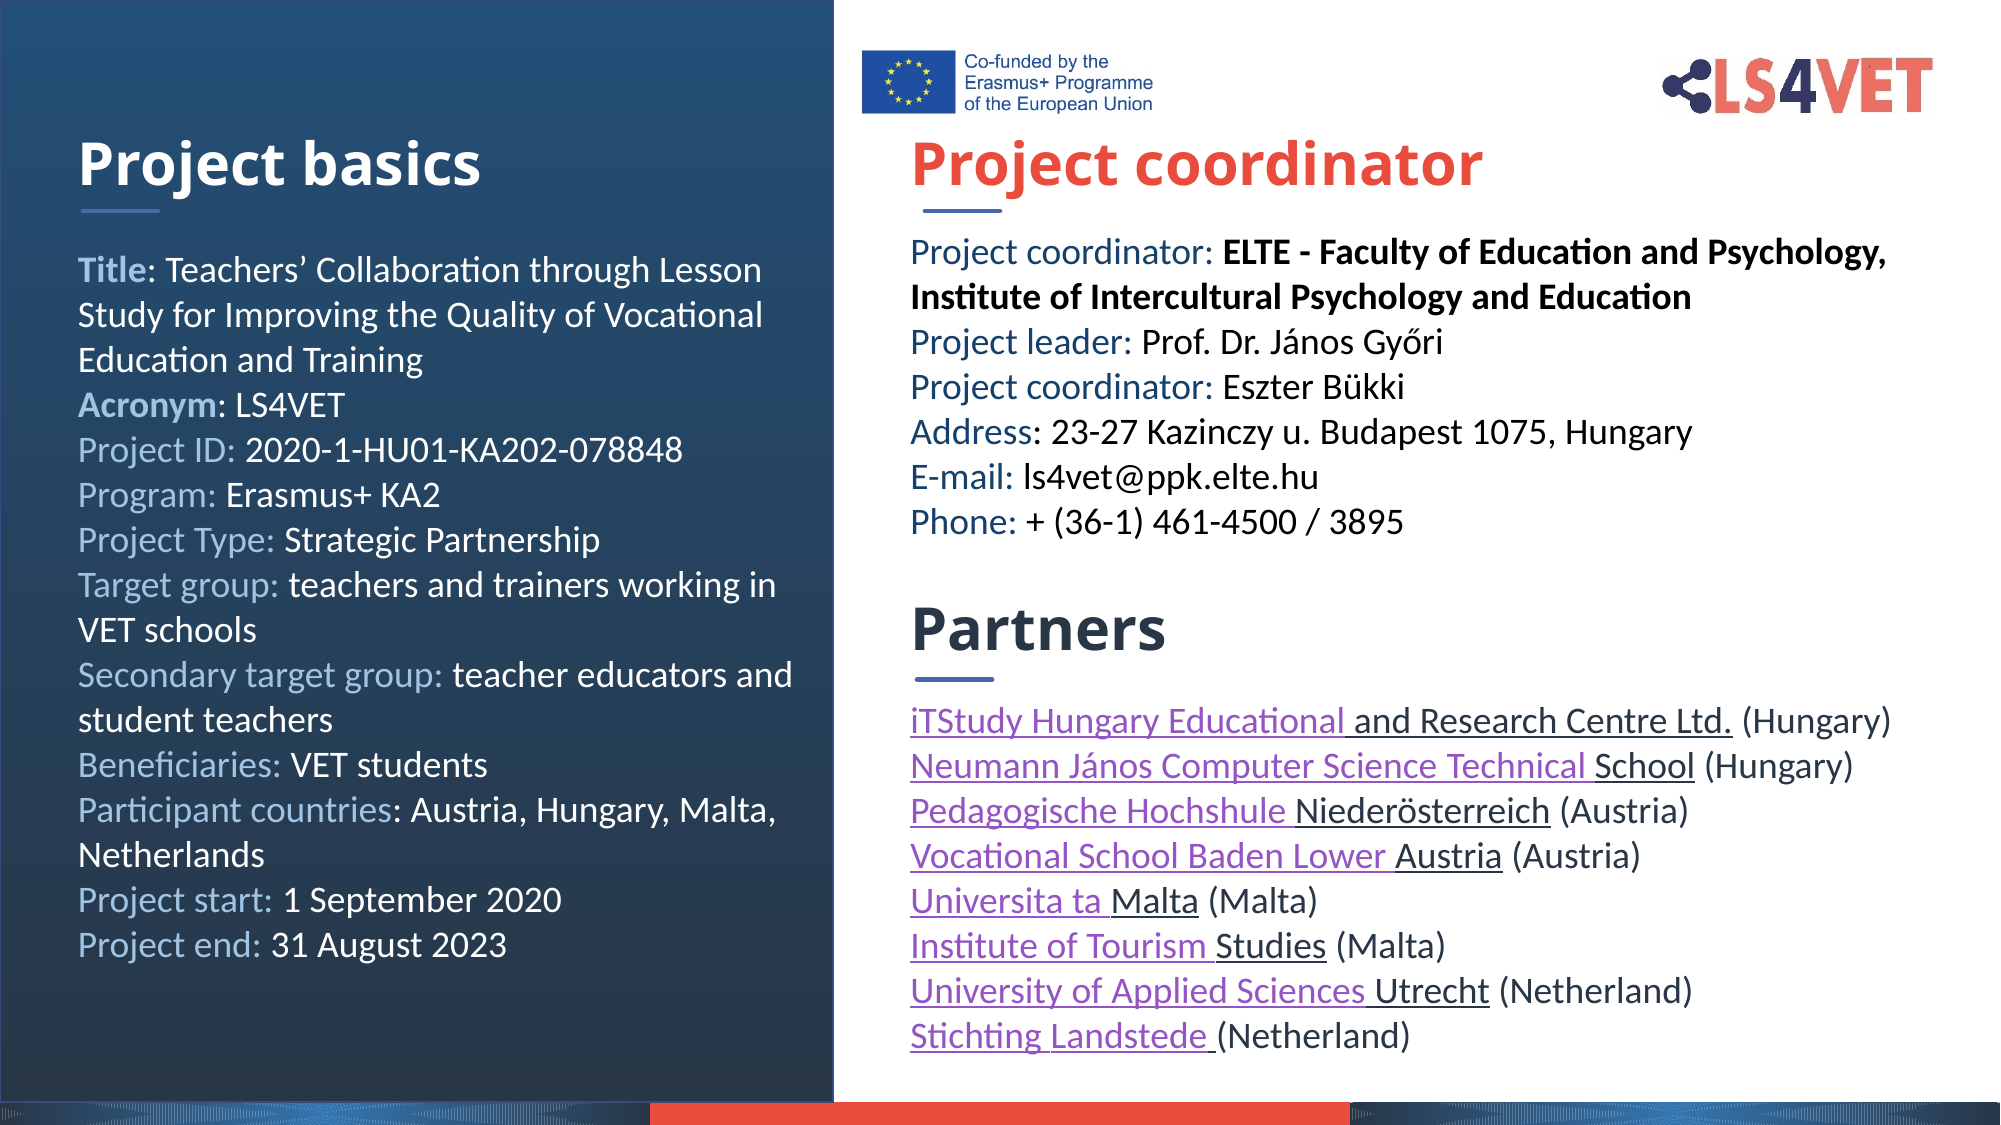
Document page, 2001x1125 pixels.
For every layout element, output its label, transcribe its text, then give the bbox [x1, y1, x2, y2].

text_box [0, 0, 834, 1103]
picture [1661, 57, 1935, 115]
text_box Partners [895, 522, 1639, 741]
text_box Project coordinator [895, 57, 1639, 219]
text_box Project coordinator: ELTE - Faculty of Education and Psychology, Institute of Intercultural Psychology and Education Project leader: Prof. Dr. János Győri Project coordinator: Eszter Bükki Address: 23-27 Kazinczy u. Budapest 1075, Hungary E-mail: ls4vet@ppk.elte.hu Phone: + (36-1) 461-4500 / 3895 [895, 219, 1958, 550]
picture [846, 37, 1273, 125]
text_box iTStudy Hungary Educational and Research Centre Ltd. (Hungary) Neumann János Computer Science Technical School (Hungary) Pedagogische Hochshule Niederösterreich (Austria) Vocational School Baden Lower Austria (Austria) Universita ta Malta (Malta) Institute of Tourism Studies (Malta) University of Applied Sciences Utrecht (Netherland) Stichting Landstede (Netherland) [895, 688, 1977, 1109]
text_box Title: Teachers’ Collaboration through Lesson Study for Improving the Quality of Vocational Education and Training Acronym: LS4VET Project ID: 2020-1-HU01-KA202-078848 Program: Erasmus+ KA2 Project Type: Strategic Partnership Target group: teachers and trainers working in VET schools Secondary target group: teacher educators and student teachers Beneficiaries: VET students Participant countries: Austria, Hungary, Malta, Netherlands Project start: 1 September 2020 Project end: 31 August 2023 [63, 237, 833, 1018]
title Project basics [62, 57, 806, 275]
